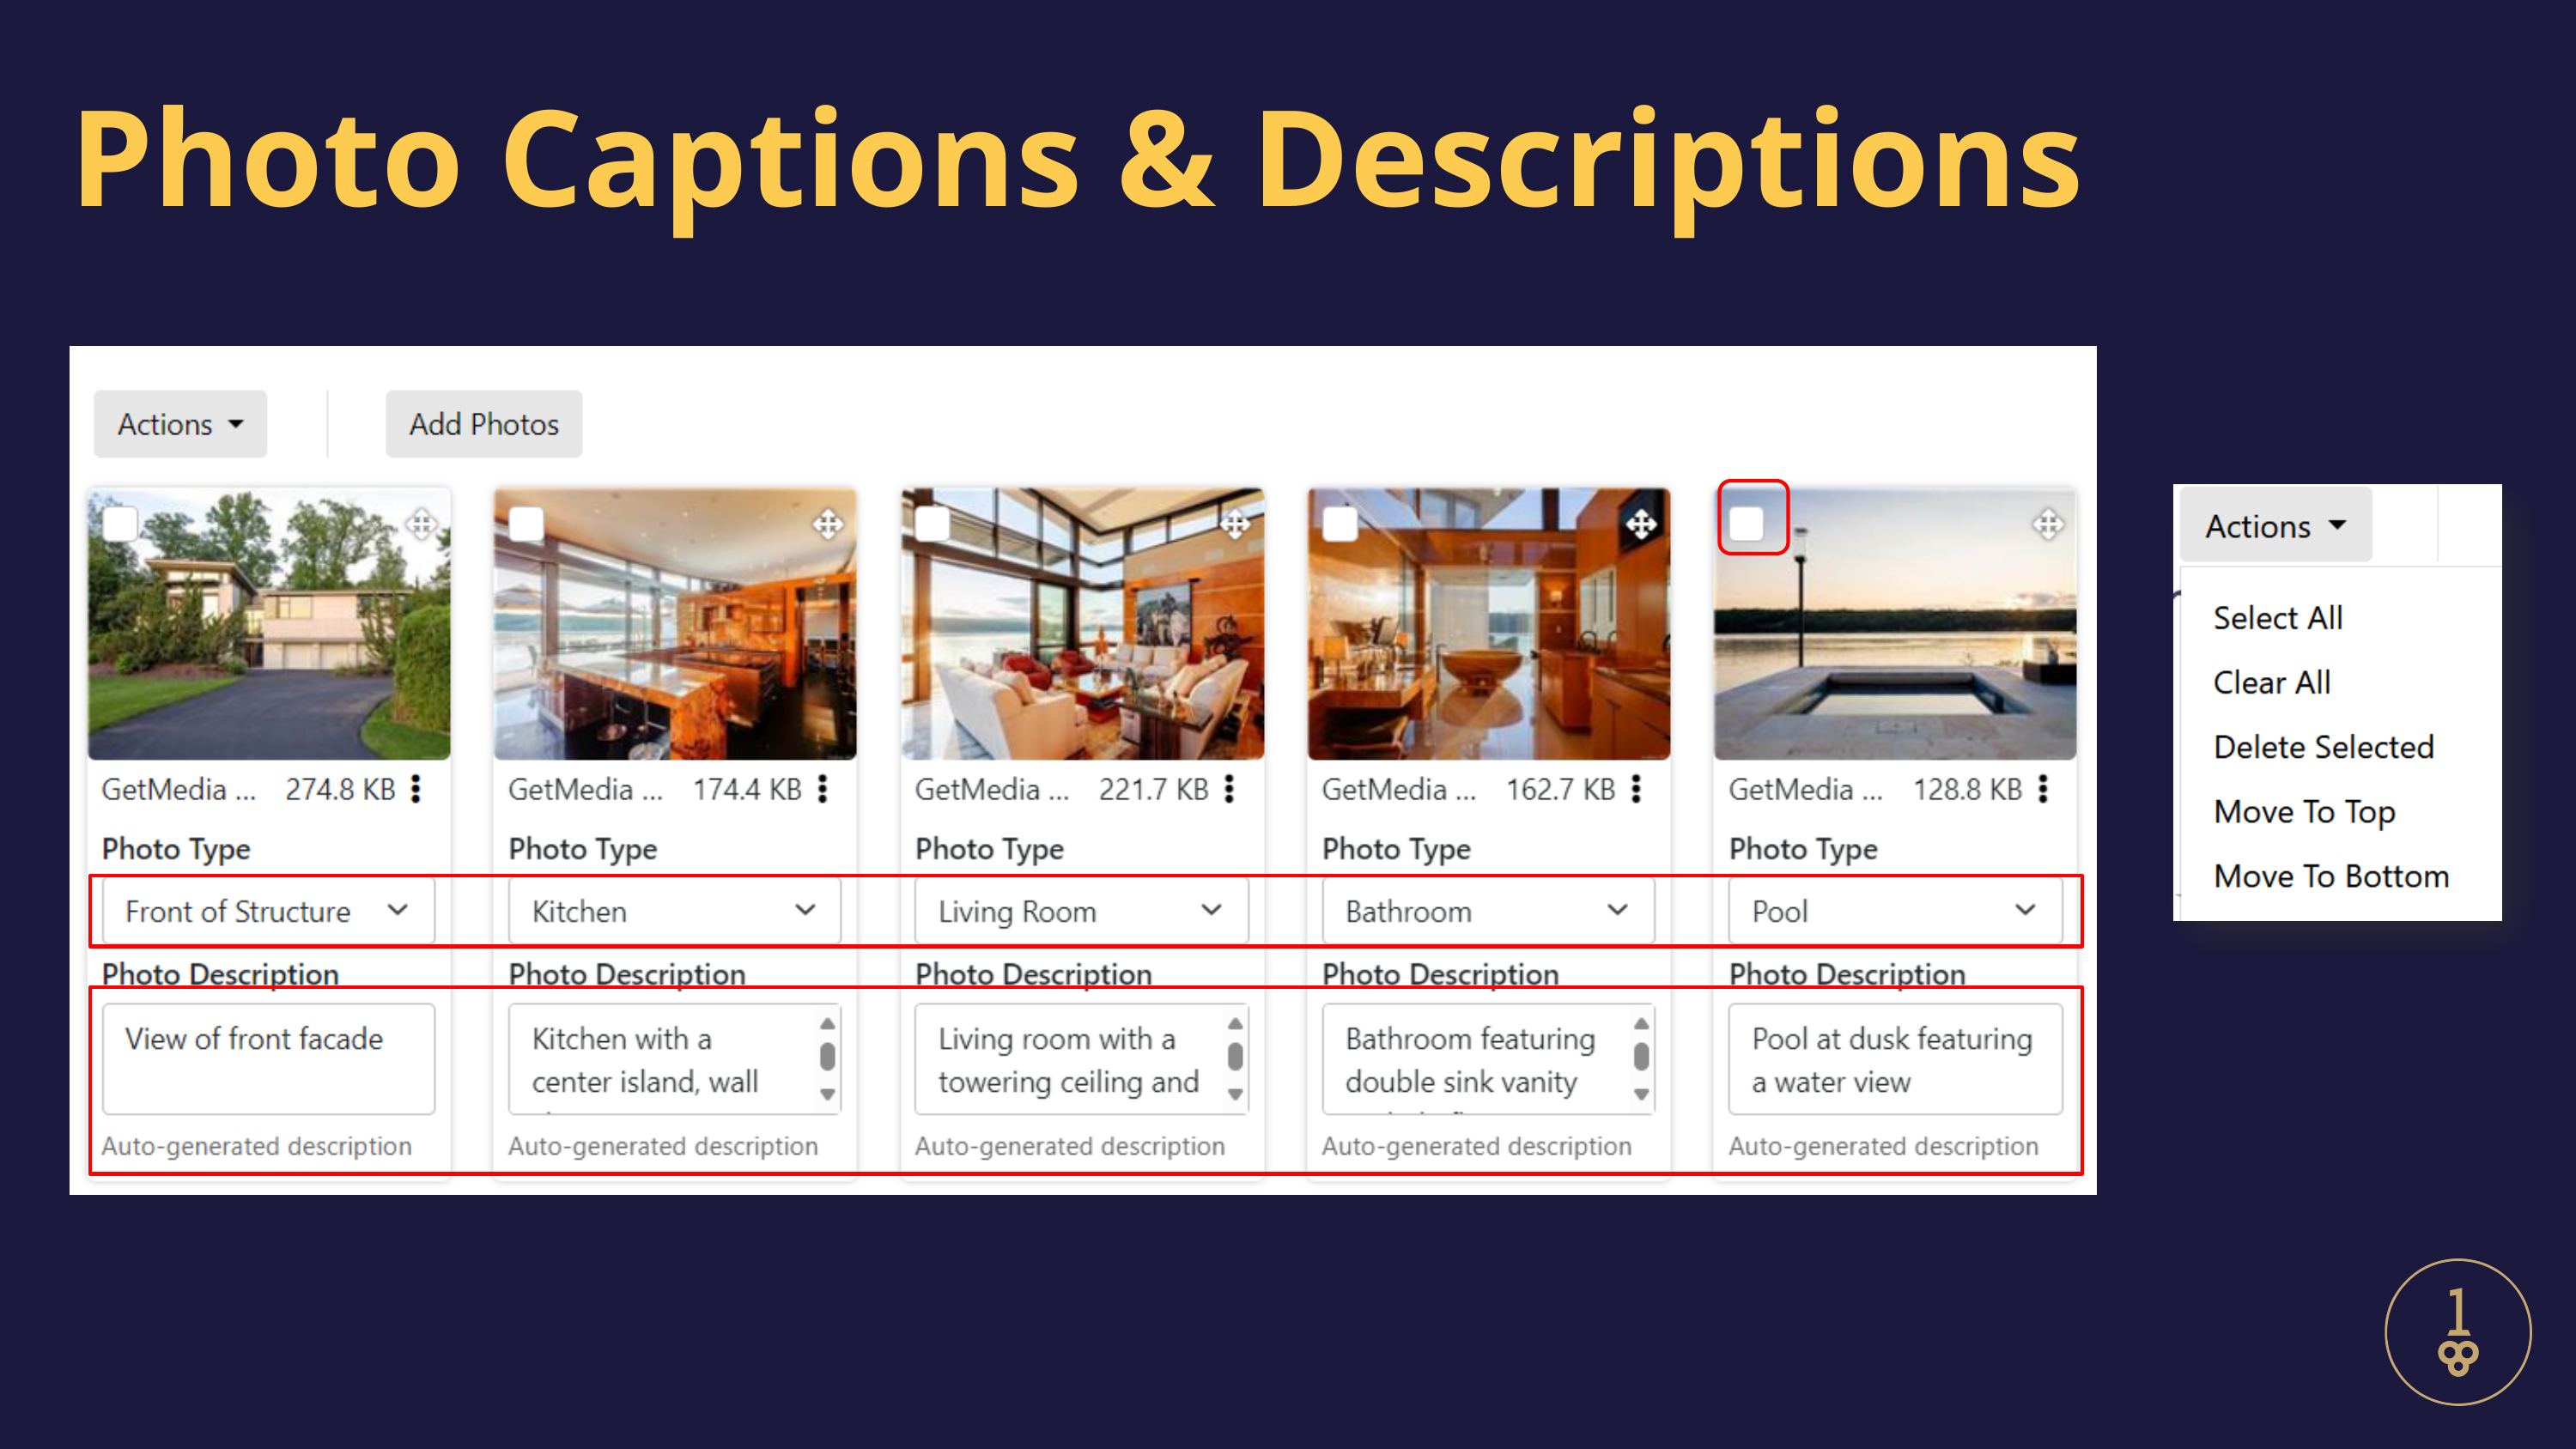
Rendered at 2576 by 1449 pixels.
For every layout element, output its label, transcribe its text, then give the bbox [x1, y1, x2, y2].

text_box [2385, 1258, 2533, 1406]
picture [2173, 484, 2502, 921]
picture [70, 346, 2098, 1195]
text_box Photo Captions & Descriptions [70, 77, 2465, 233]
